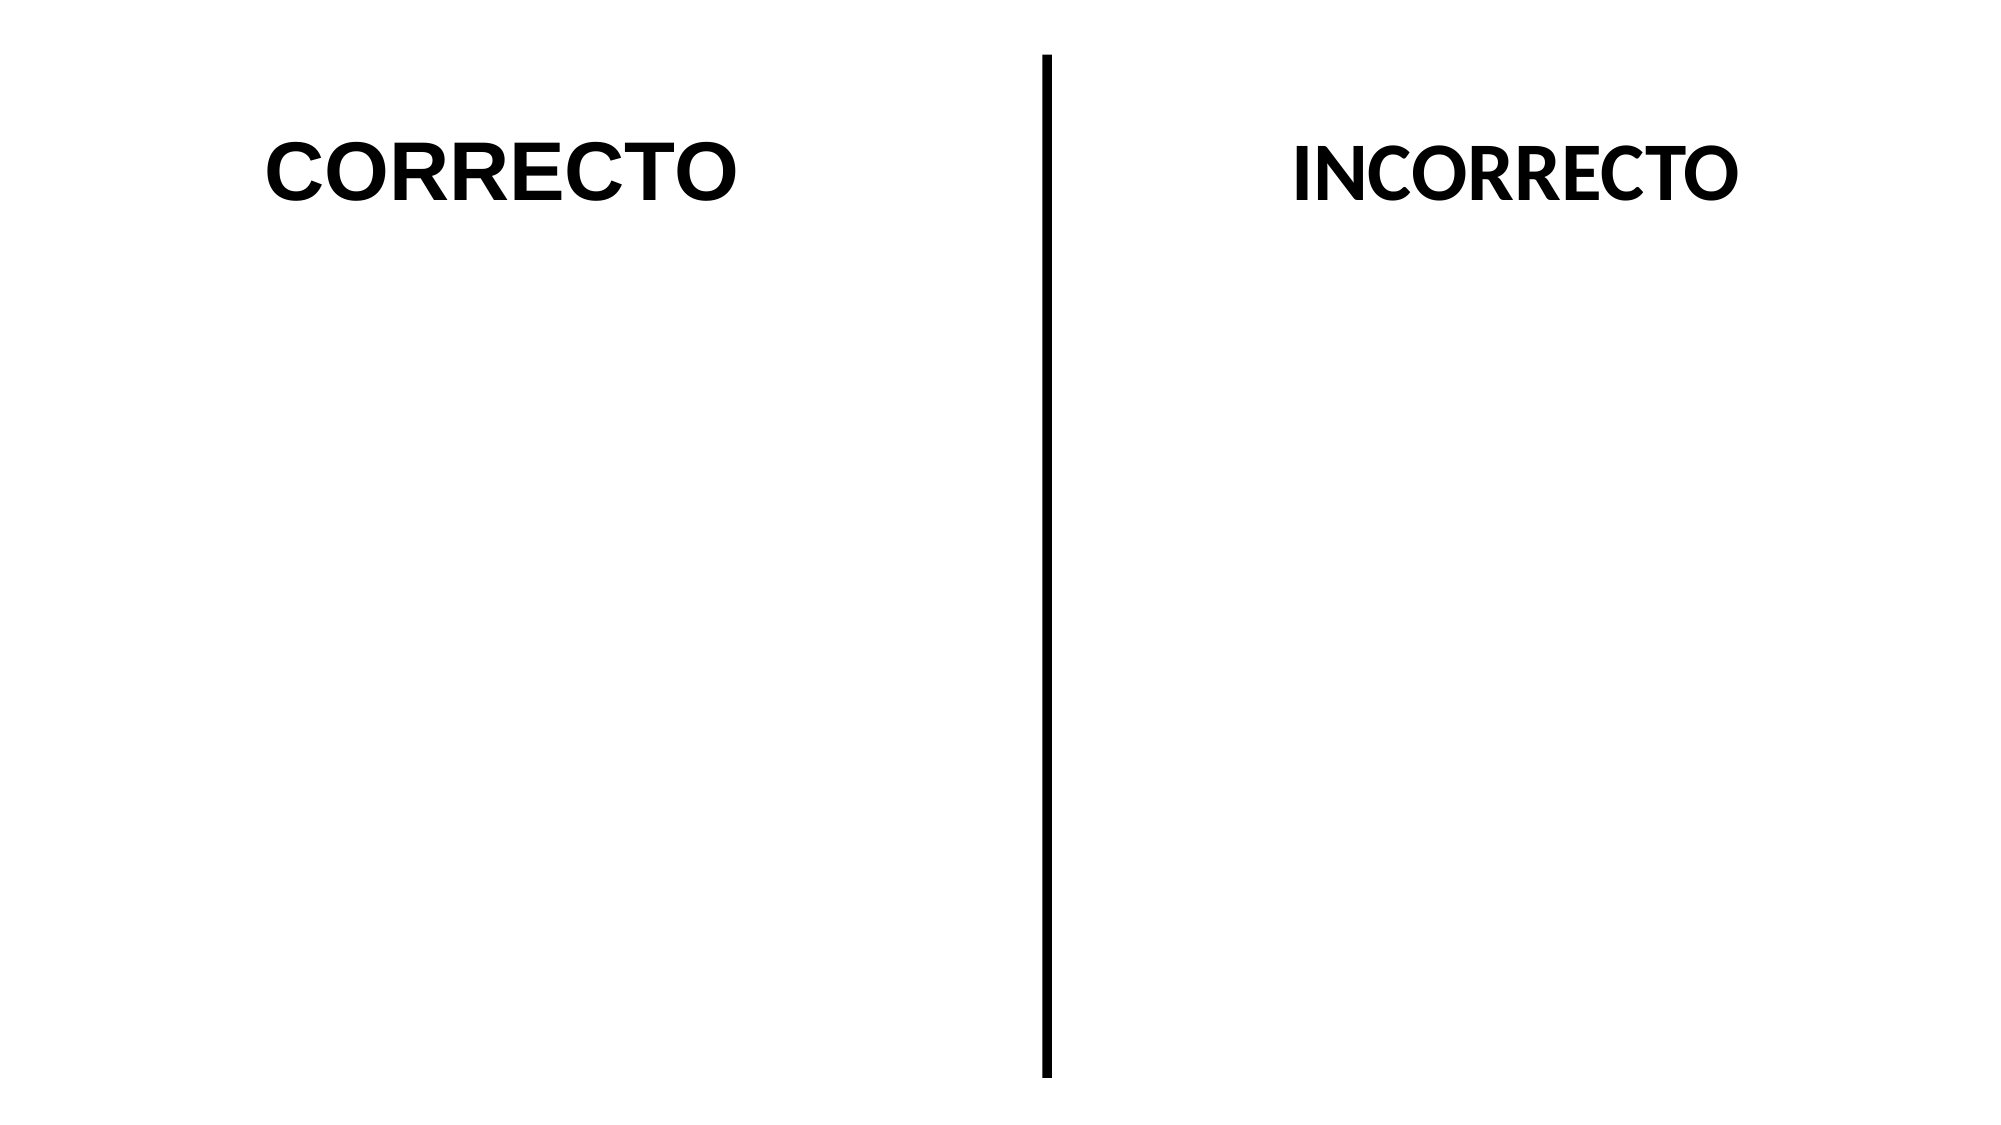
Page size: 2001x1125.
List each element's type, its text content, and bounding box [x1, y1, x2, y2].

text_box CORRECTO [276, 113, 880, 220]
text_box INCORRECTO [1214, 113, 1817, 220]
